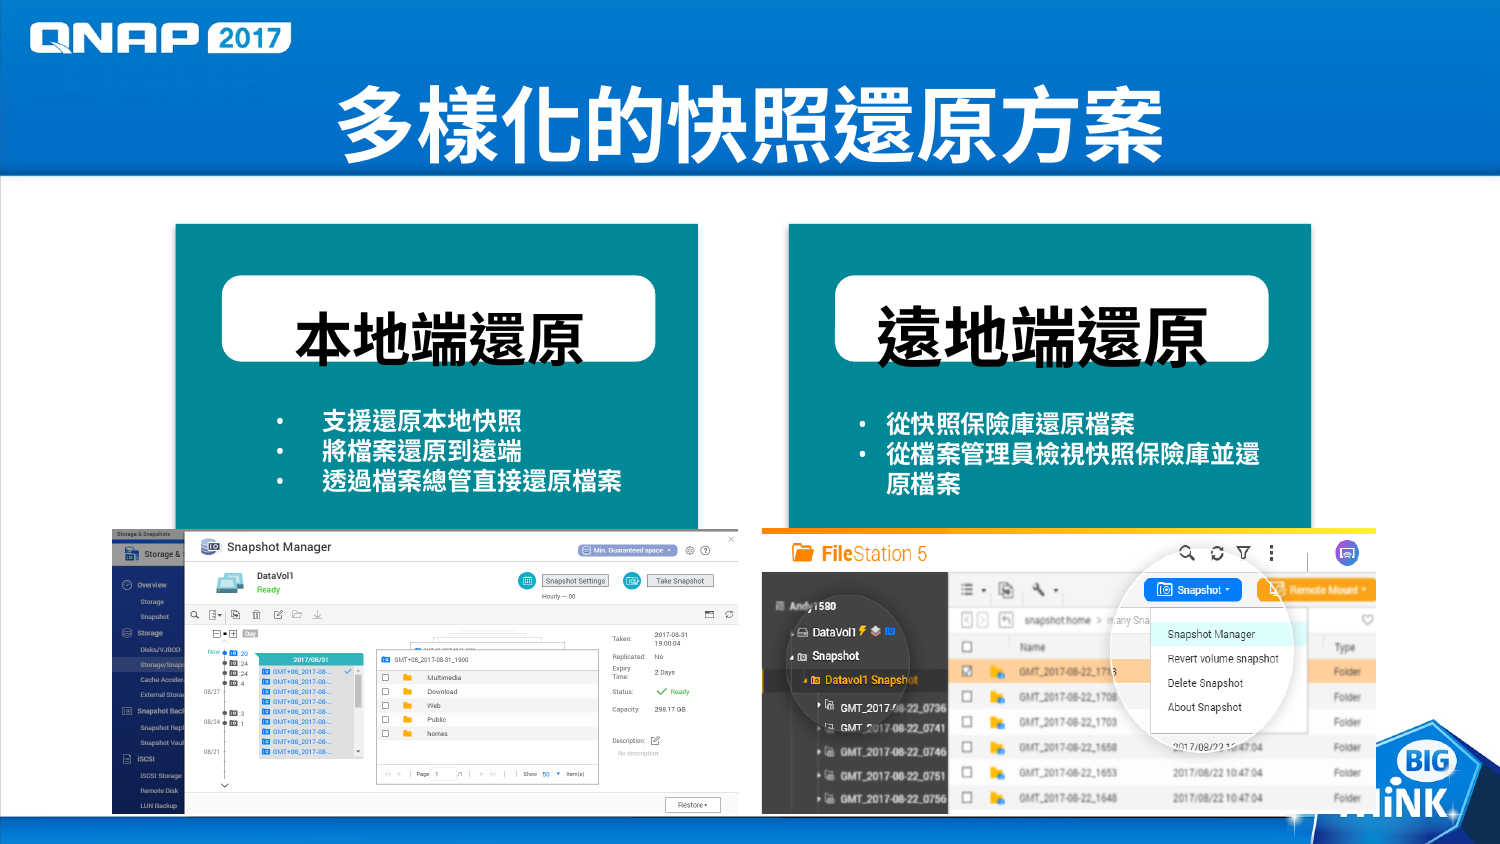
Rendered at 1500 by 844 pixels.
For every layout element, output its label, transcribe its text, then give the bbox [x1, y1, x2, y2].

text_box [221, 275, 656, 362]
text_box 遠地端還原 從快照保險庫還原檔案 從檔案管理員檢視快照保險庫並還原檔案 [842, 276, 1277, 509]
text_box [834, 280, 842, 357]
text_box [175, 223, 698, 528]
picture [0, 0, 1500, 844]
title 多樣化的快照還原方案 [51, 58, 1449, 167]
text_box [788, 223, 1312, 526]
text_box 本地端還原 支援還原本地快照 將檔案還原到遠端 透過檔案總管直接還原檔案 [260, 284, 639, 506]
